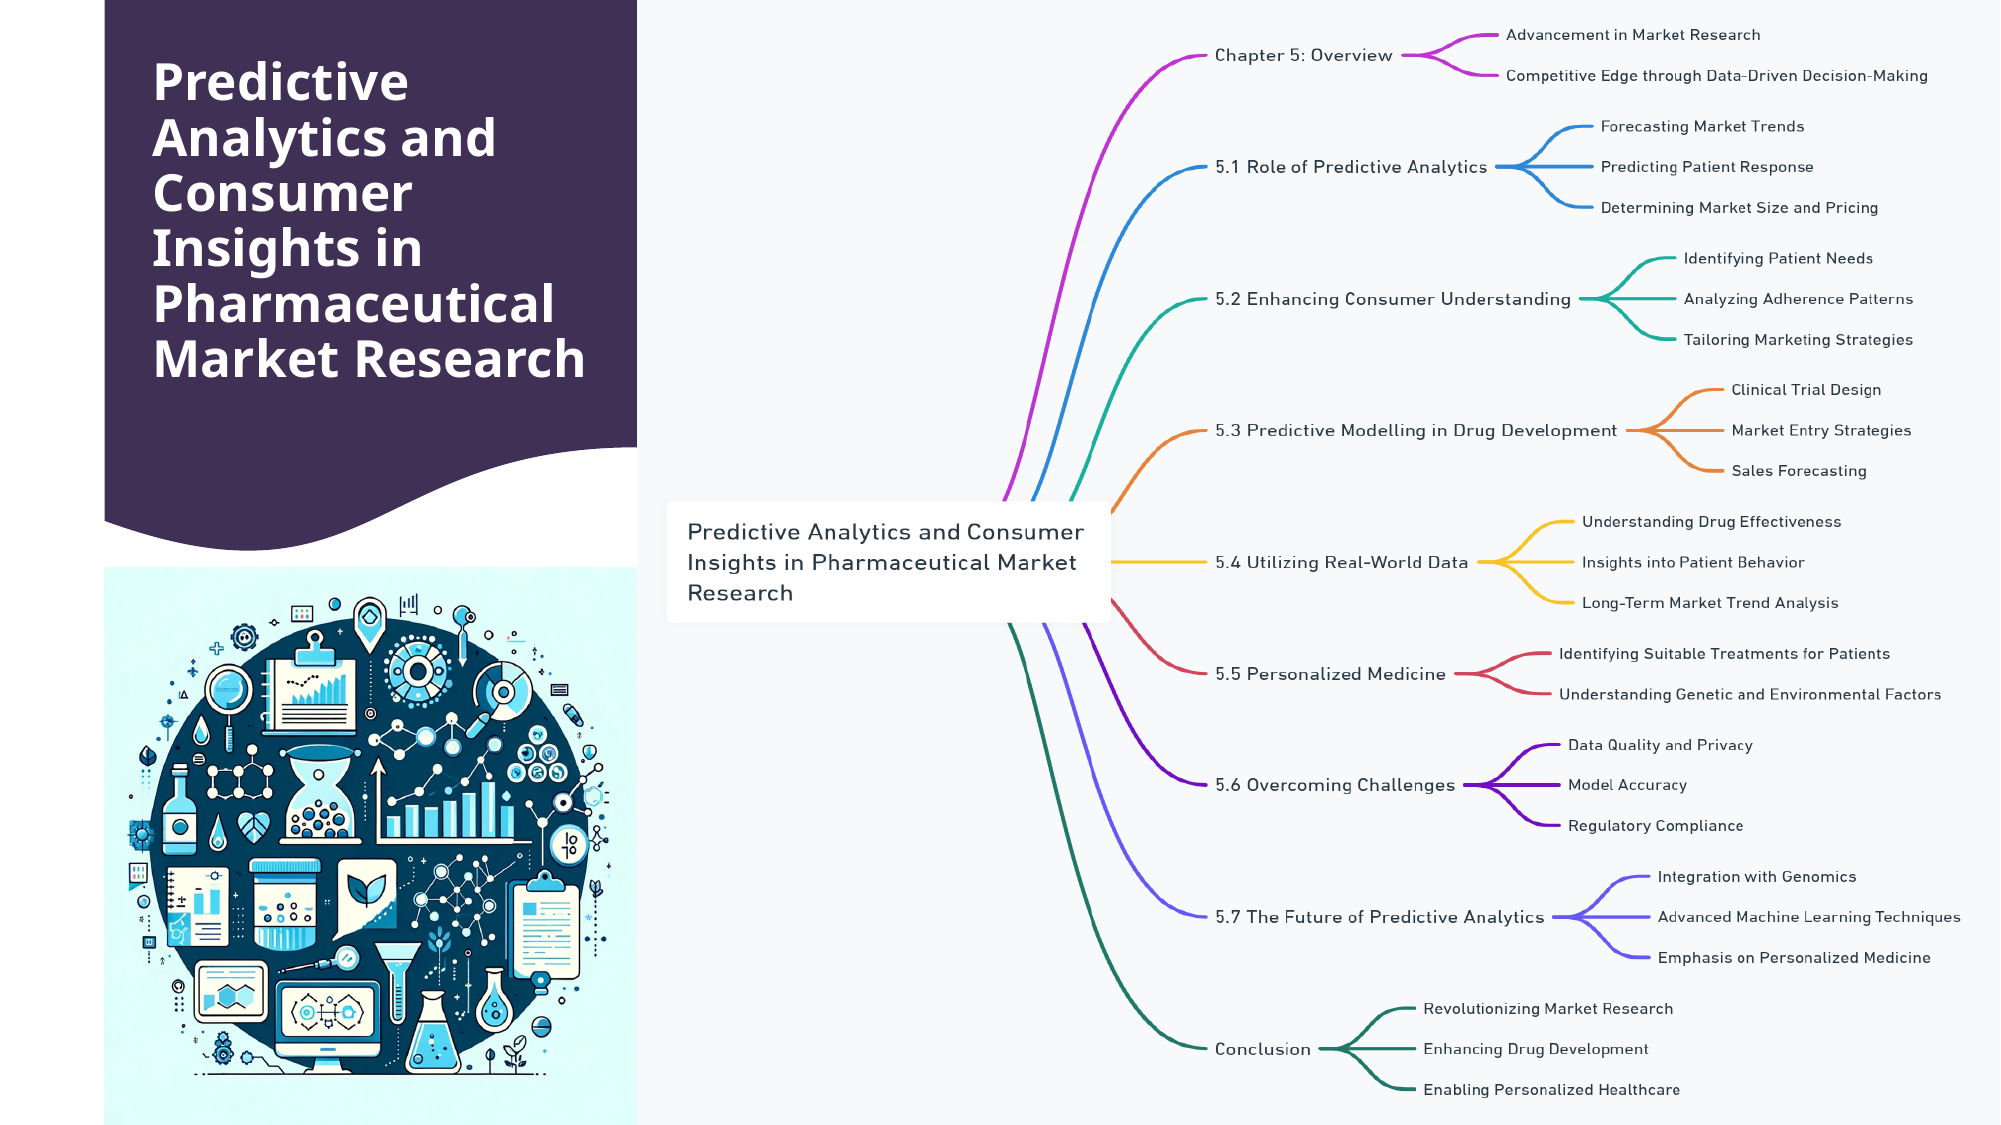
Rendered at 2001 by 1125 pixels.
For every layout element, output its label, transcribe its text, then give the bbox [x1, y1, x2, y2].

title Predictive Analytics and Consumer Insights in Pharmaceutical Market Research [137, 28, 604, 417]
text_box [103, 0, 637, 552]
picture [104, 0, 2000, 1125]
